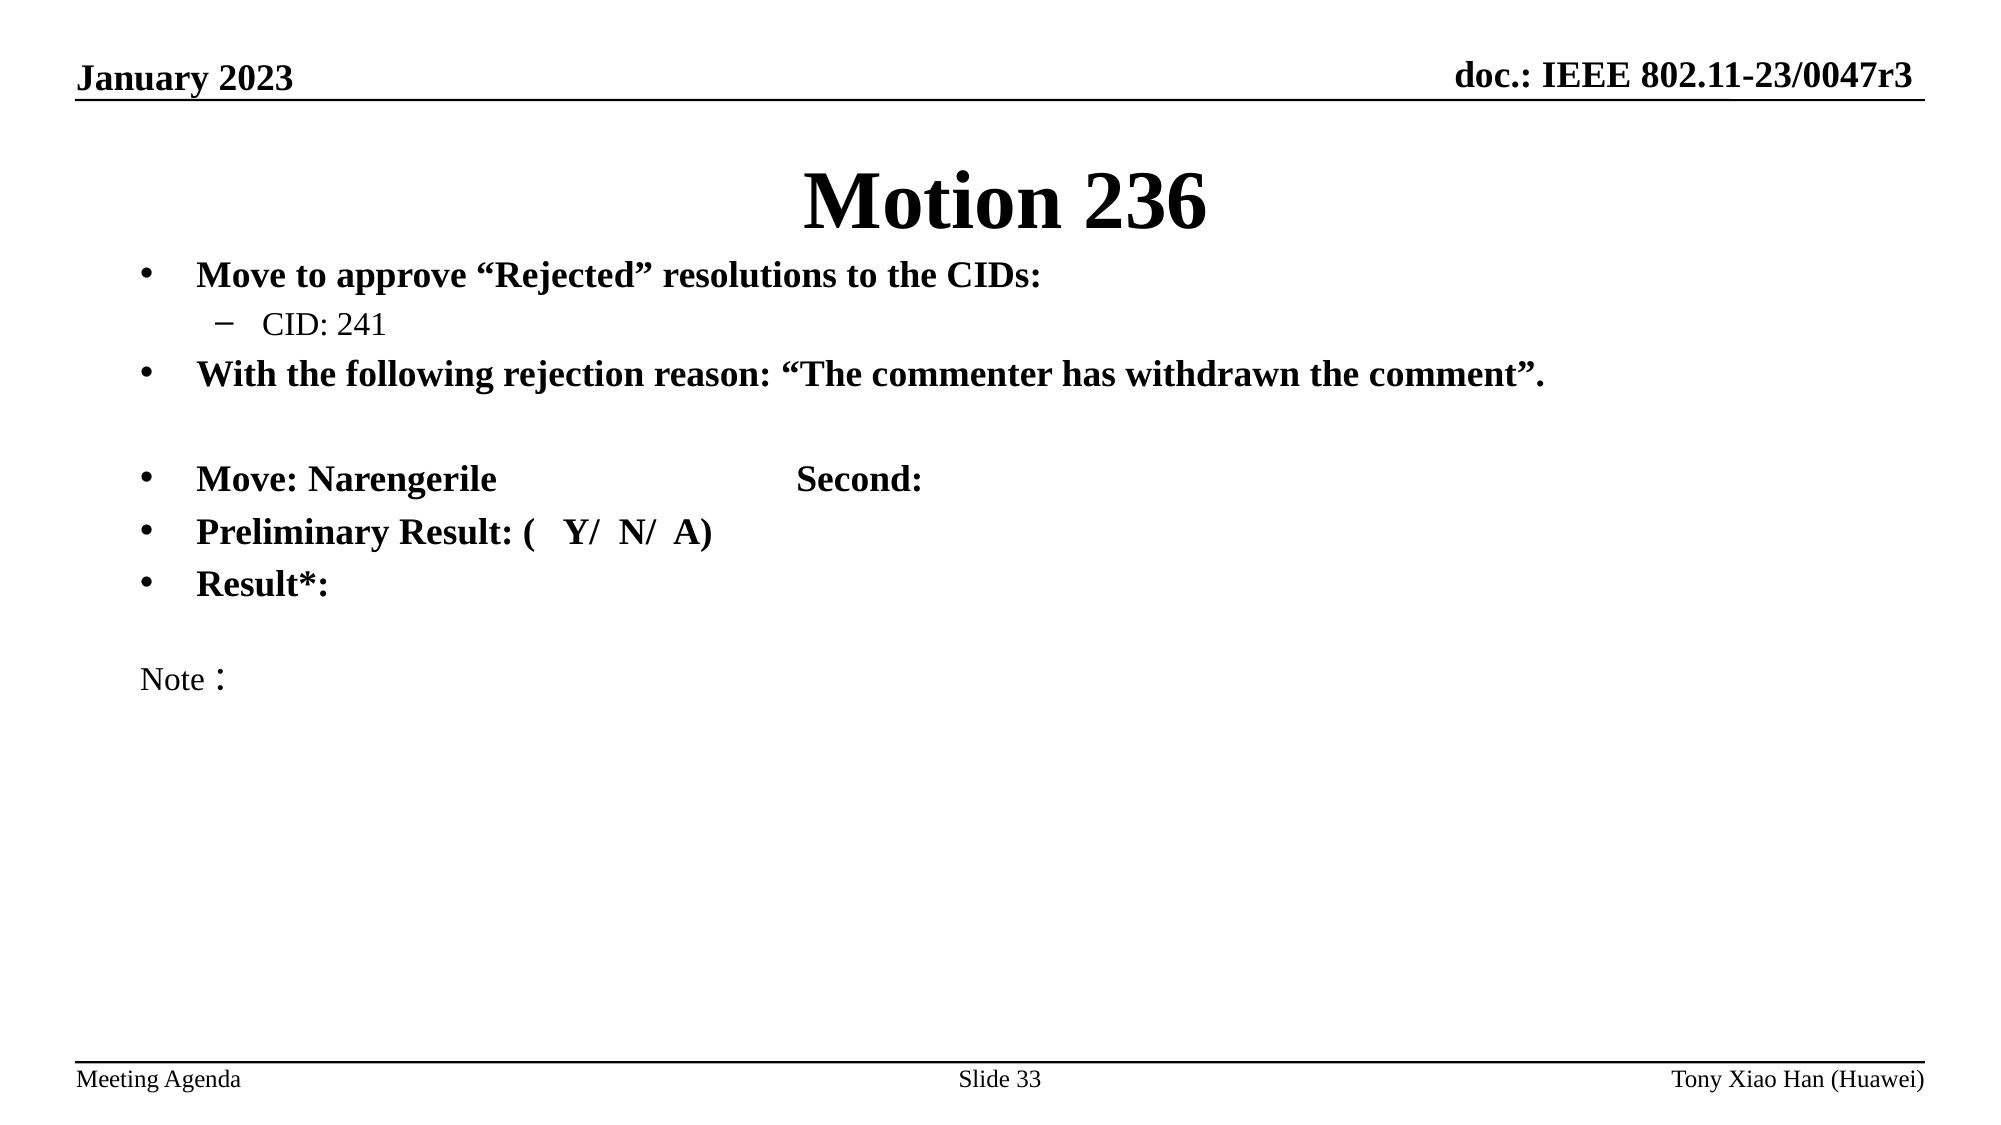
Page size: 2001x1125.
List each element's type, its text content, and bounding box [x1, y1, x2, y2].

text_box Motion 236 [368, 137, 1644, 212]
text_box Move to approve “Rejected” resolutions to the CIDs: CID: 241 With the following rejection reason: “The commenter has withdrawn the comment”. Move: Narengerile Second: Preliminary Result: ( Y/ N/ A) Result*: Note： [125, 212, 1888, 900]
